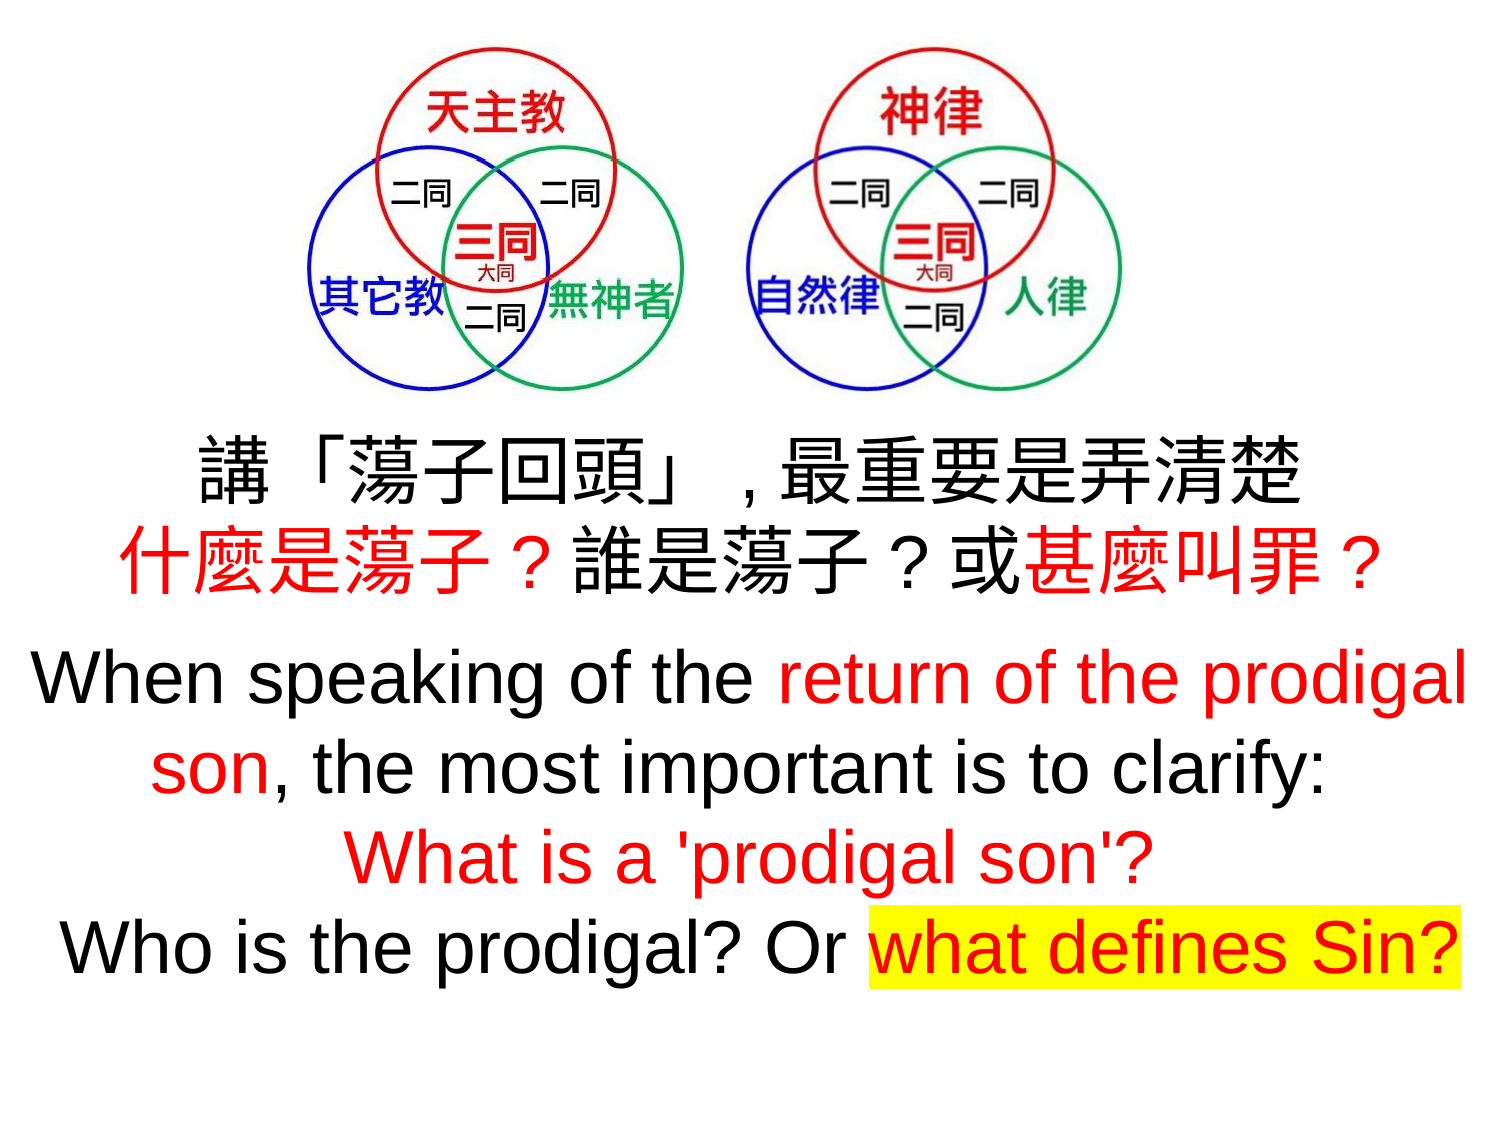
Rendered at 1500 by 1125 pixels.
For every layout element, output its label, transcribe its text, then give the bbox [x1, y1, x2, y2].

picture [739, 42, 1129, 395]
picture [300, 42, 690, 398]
subtitle 講「蕩子回頭」,最重要是弄清楚 什麼是蕩子?誰是蕩子?或甚麼叫罪? When speaking of the return of the prodigal son, the most important is to clarify: What is a 'prodigal son'? Who is the prodigal? Or what defines Sin? [0, 30, 1500, 1094]
